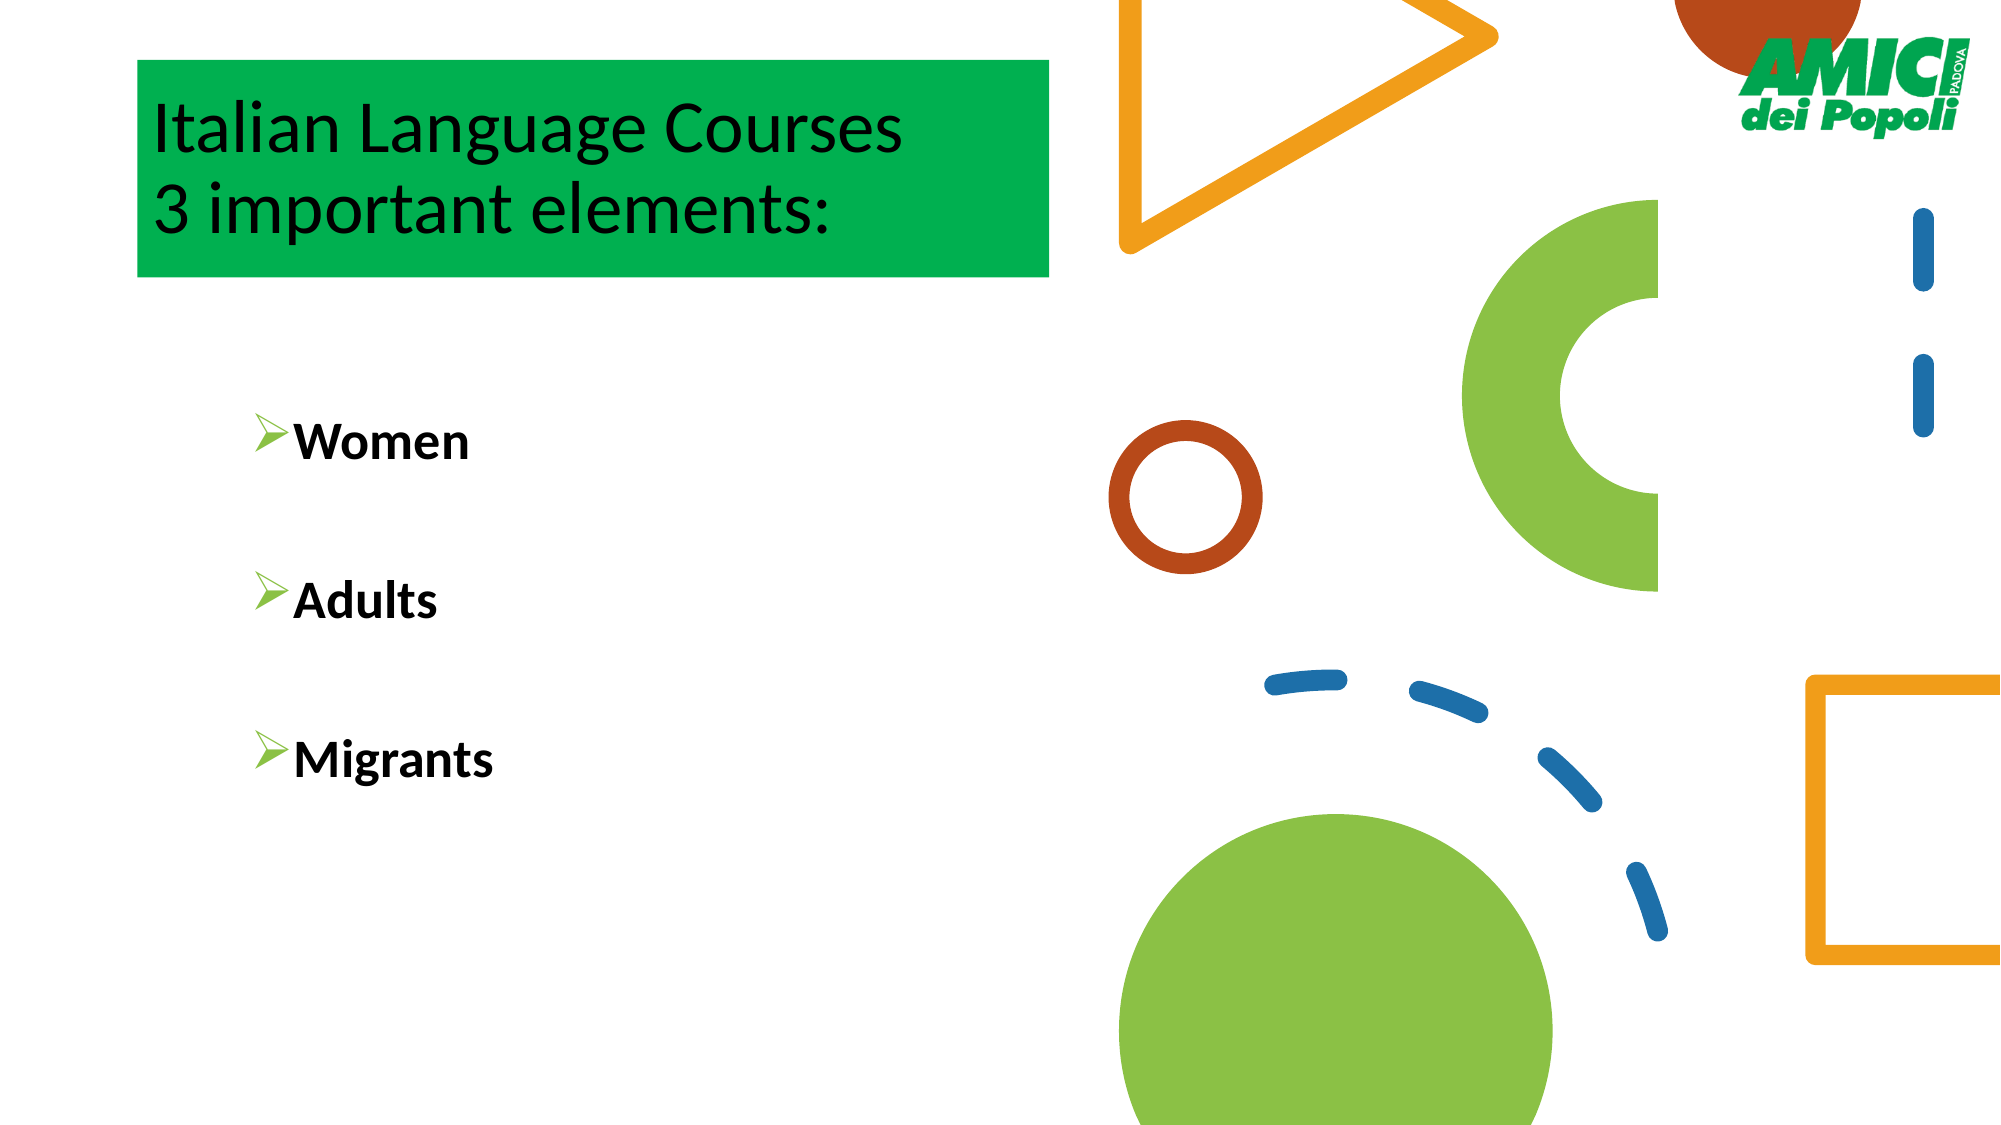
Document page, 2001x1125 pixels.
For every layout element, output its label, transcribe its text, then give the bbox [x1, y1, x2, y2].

text_box [0, 0, 2000, 1125]
picture [1738, 27, 1970, 144]
list Women Adults Migrants [235, 339, 973, 827]
text_box [1805, 674, 2000, 966]
text_box [1460, 198, 1659, 593]
text_box [1117, 813, 1554, 1125]
text_box [1118, 0, 1499, 255]
title Italian Language Courses 3 important elements: [137, 59, 1050, 278]
text_box [1117, 429, 1254, 565]
text_box [1673, 0, 1862, 75]
text_box [1274, 679, 1664, 977]
